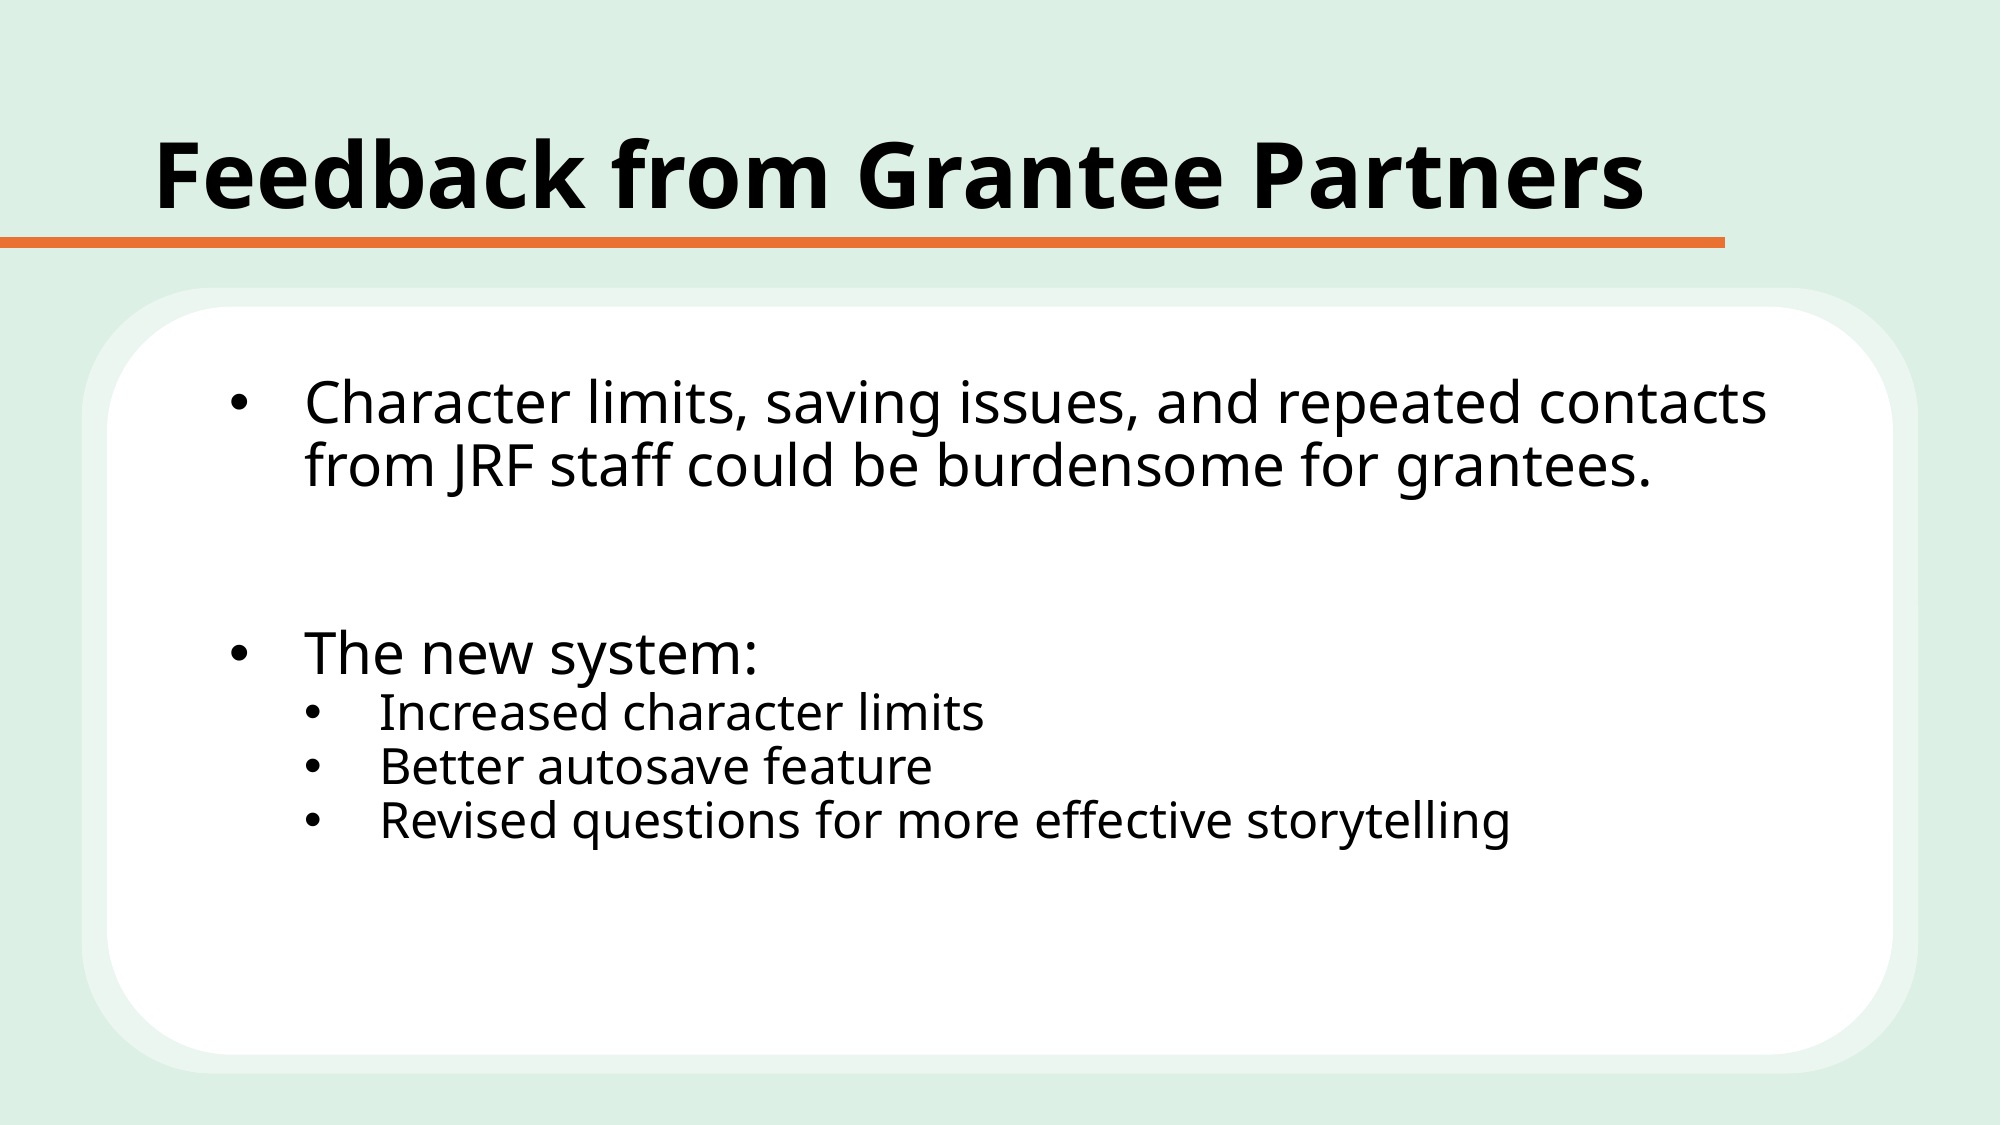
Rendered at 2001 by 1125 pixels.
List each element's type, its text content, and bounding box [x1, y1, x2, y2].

list Character limits, saving issues, and repeated contacts from JRF staff could be burdensome for grantees. The new system: Increased character limits Better autosave feature Revised questions for more effective storytelling [184, 365, 1816, 1014]
text_box [81, 287, 1919, 1074]
text_box [0, 0, 2000, 1125]
title Feedback from Grantee Partners [137, 70, 1863, 288]
